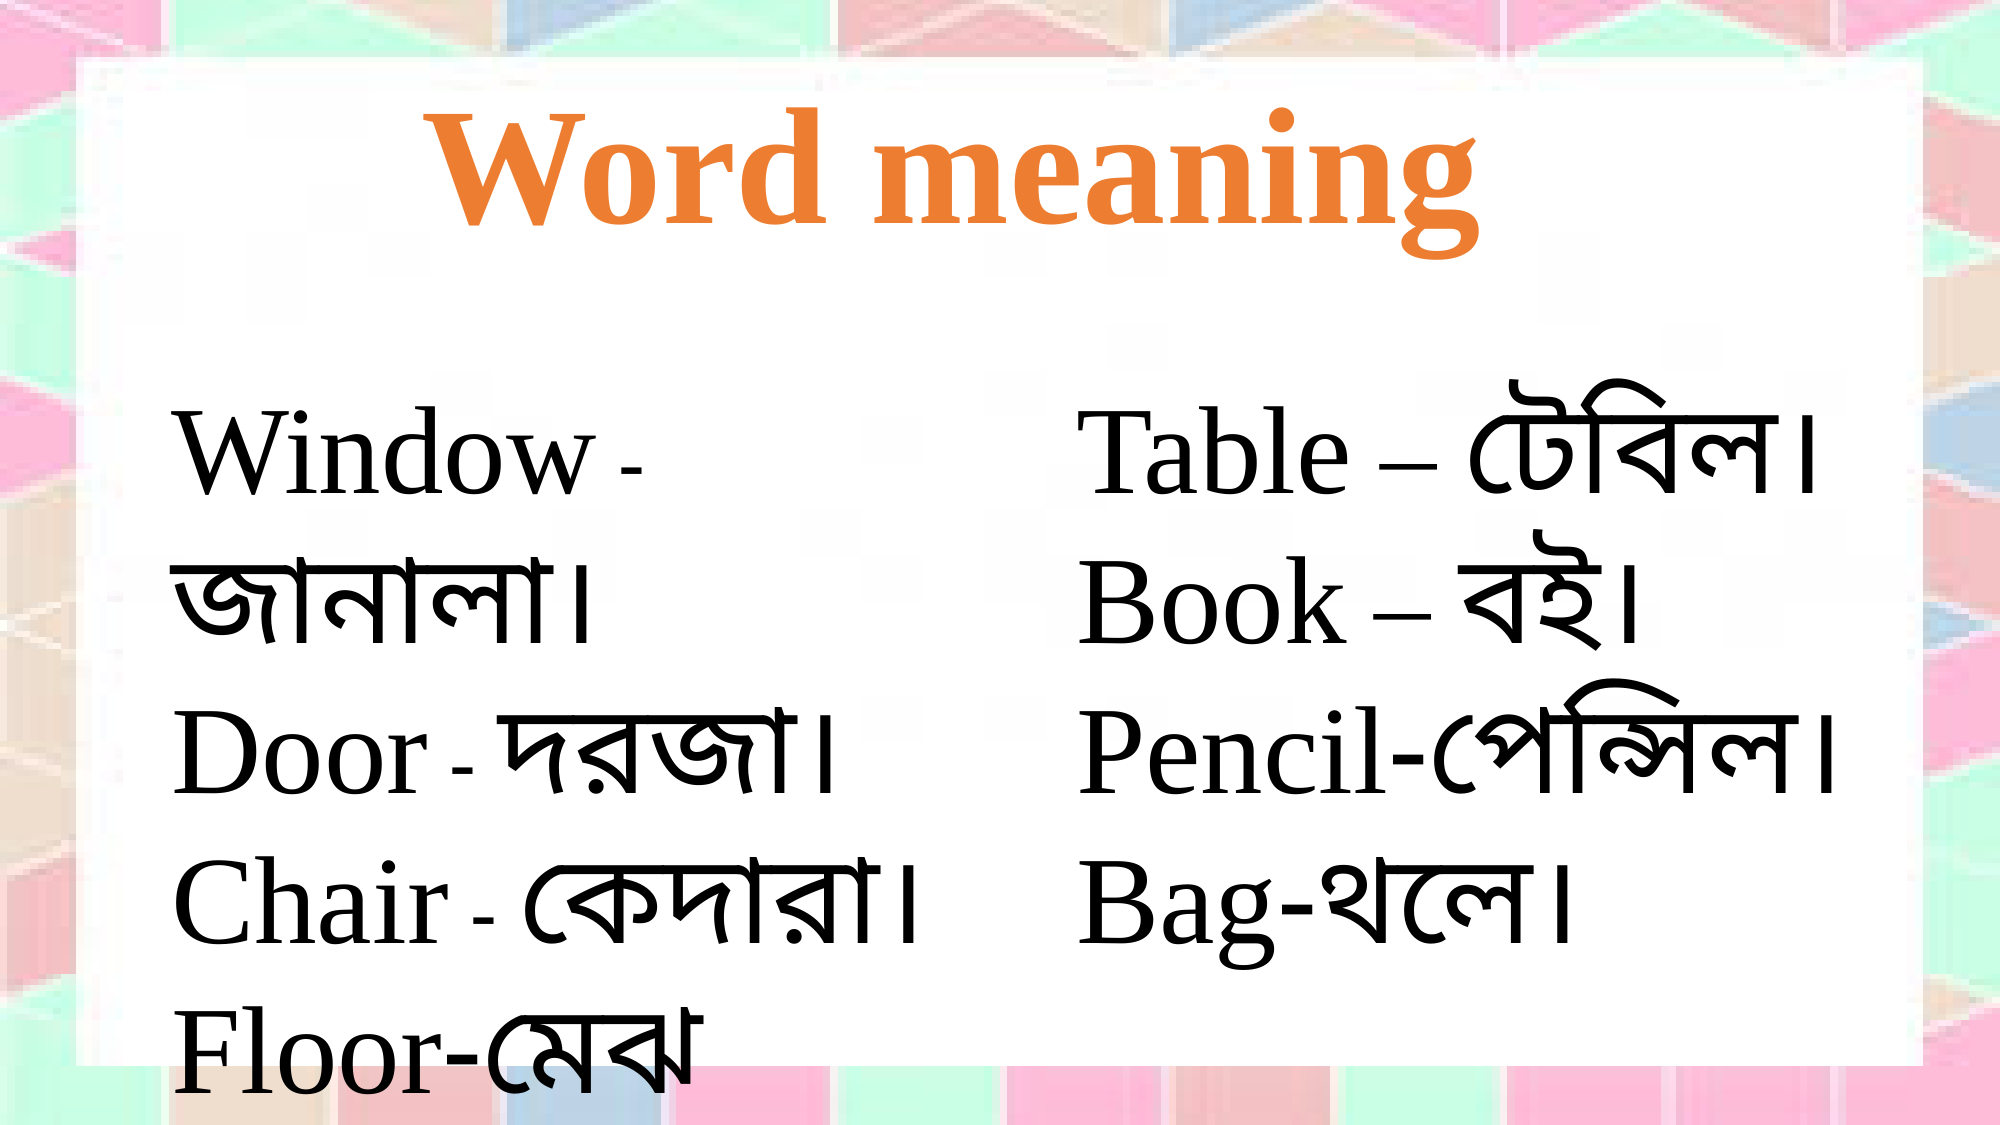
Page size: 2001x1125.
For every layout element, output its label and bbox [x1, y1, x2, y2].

text_box [156, 360, 1878, 982]
picture [0, 0, 2000, 1125]
